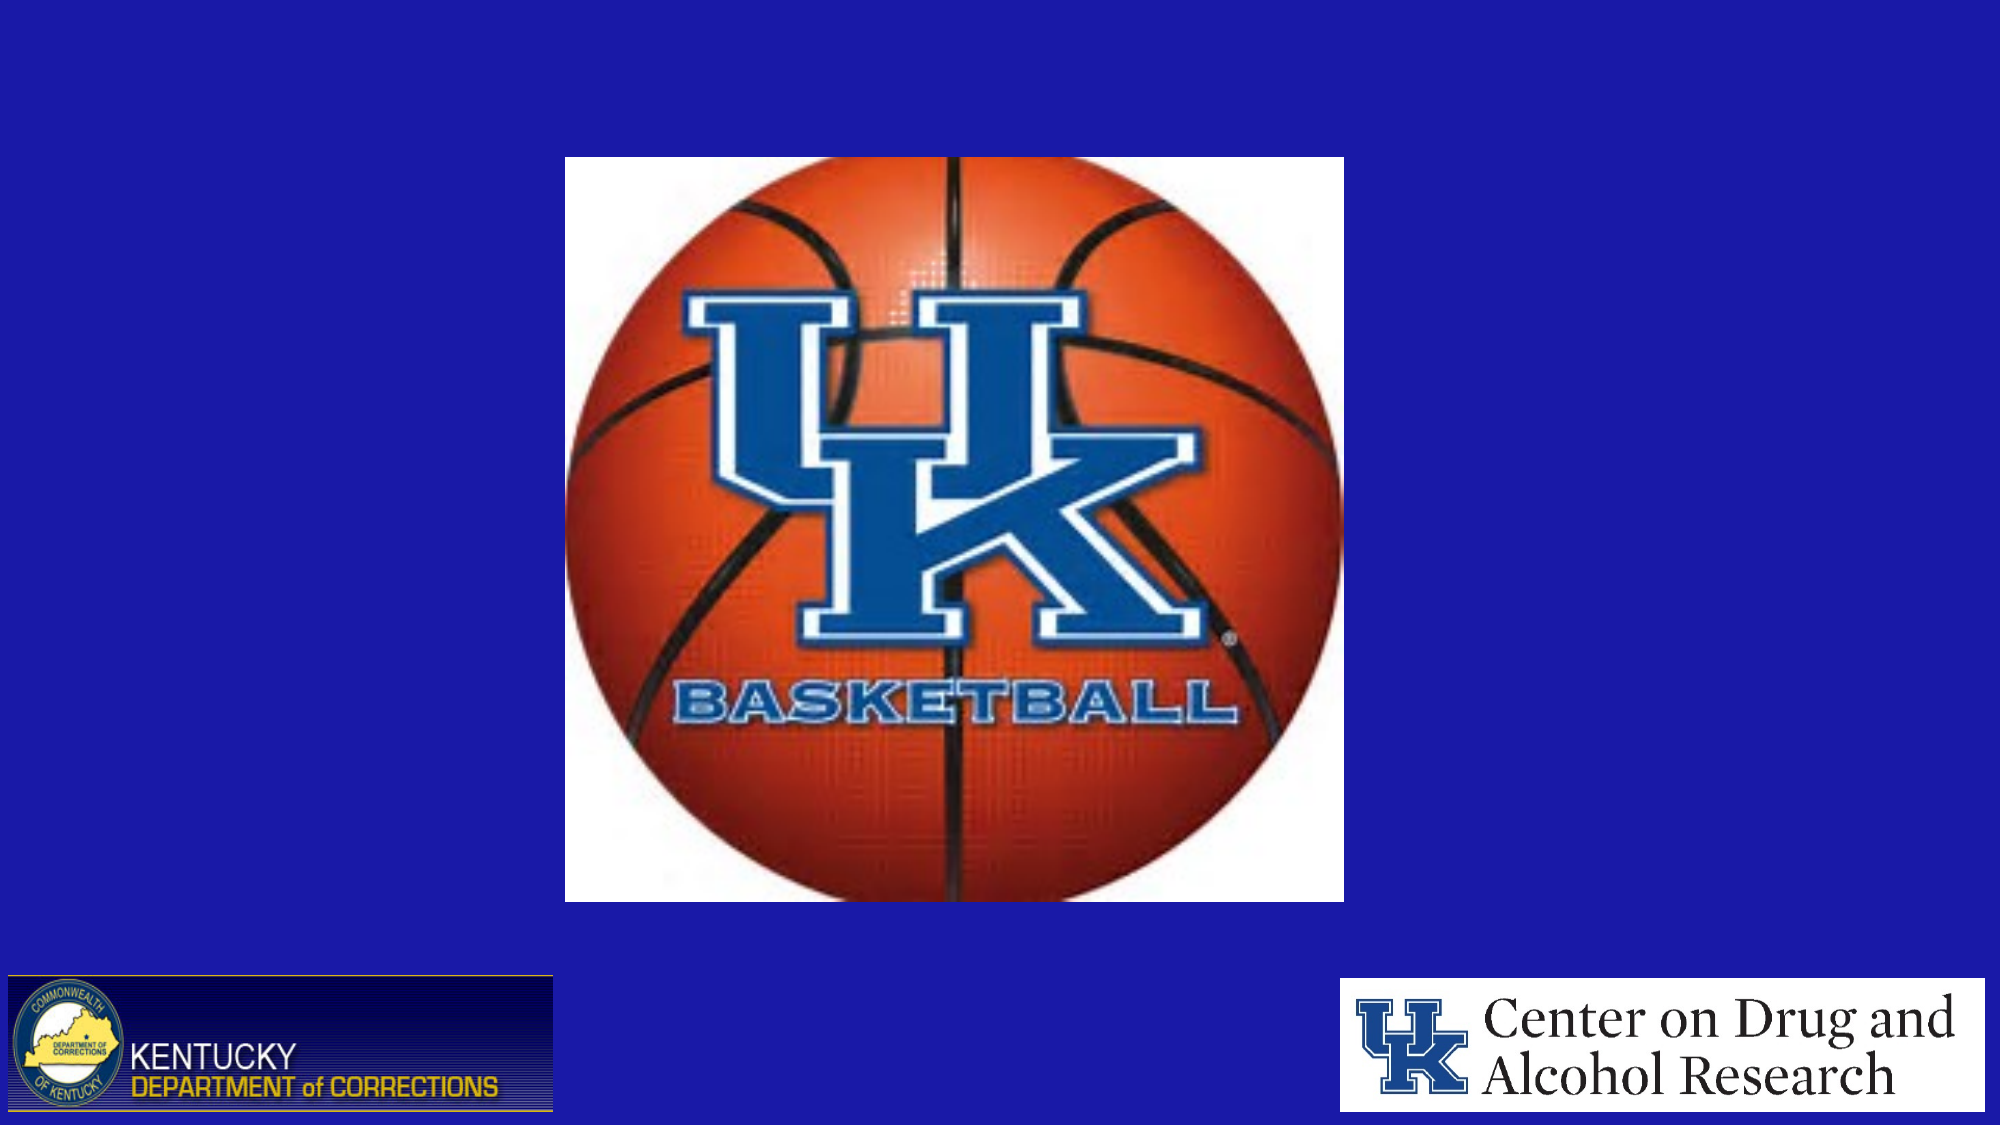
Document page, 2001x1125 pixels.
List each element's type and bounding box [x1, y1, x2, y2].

picture [8, 975, 553, 1112]
picture [1340, 978, 1985, 1112]
picture [565, 157, 1344, 902]
